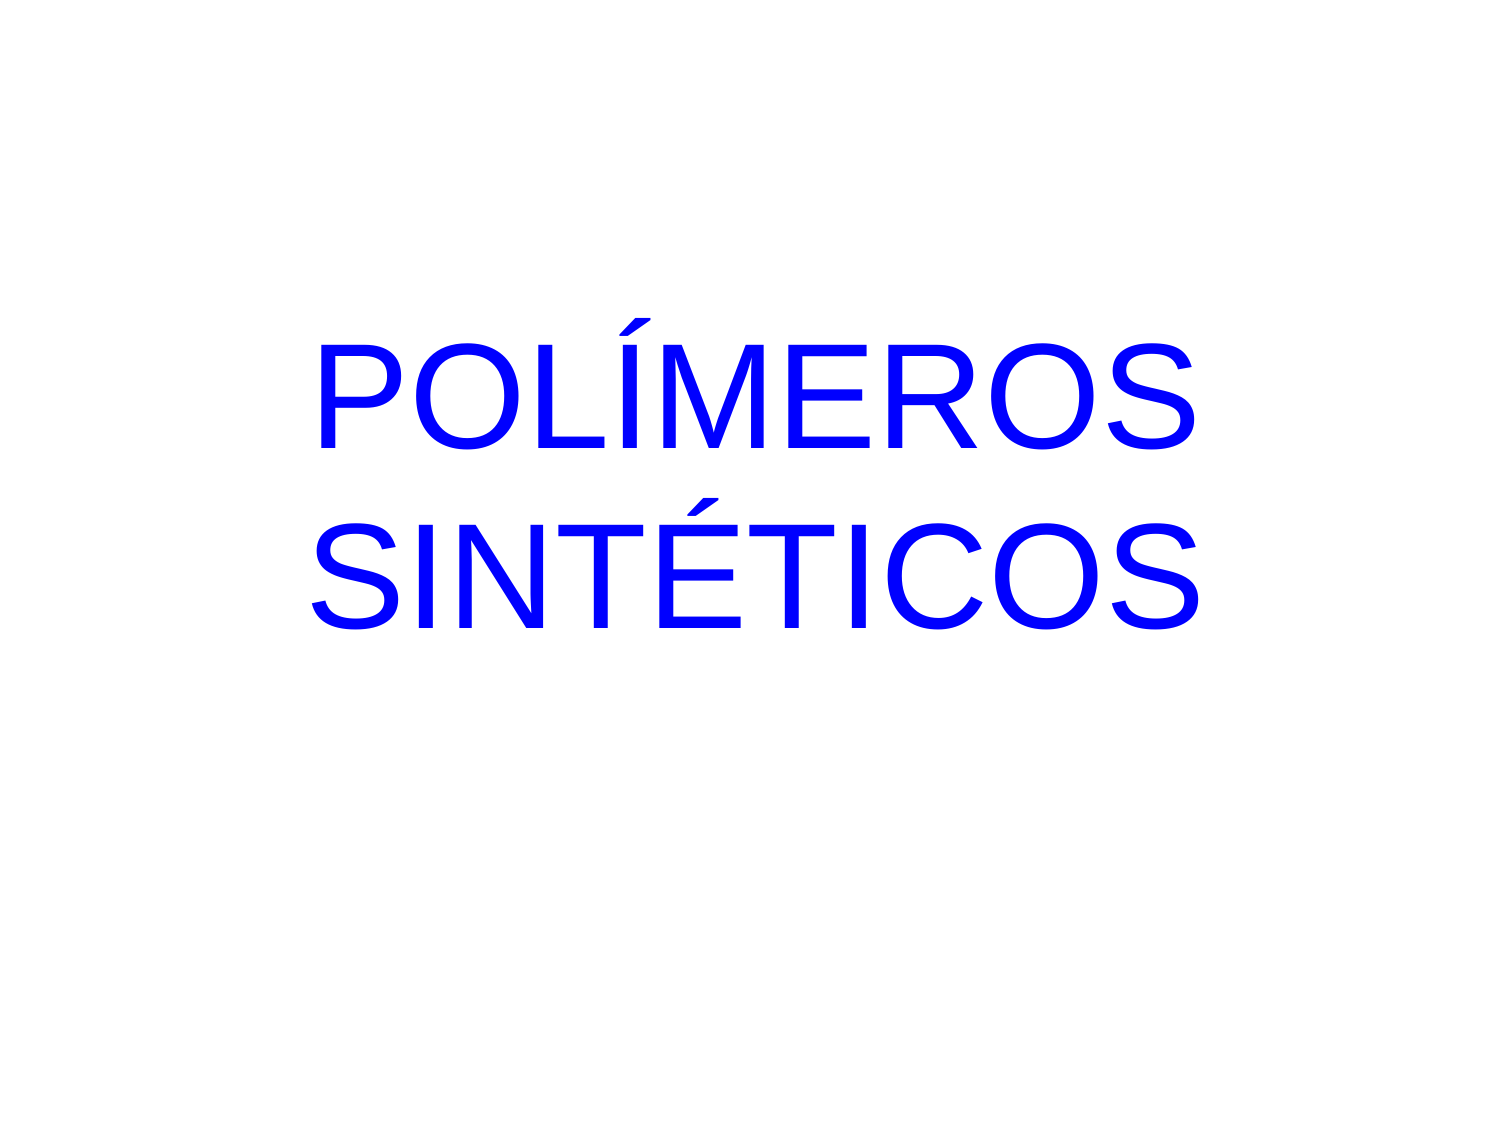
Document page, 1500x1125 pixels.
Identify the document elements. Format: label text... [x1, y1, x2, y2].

text_box POLÍMEROS SINTÉTICOS [76, 290, 1436, 666]
